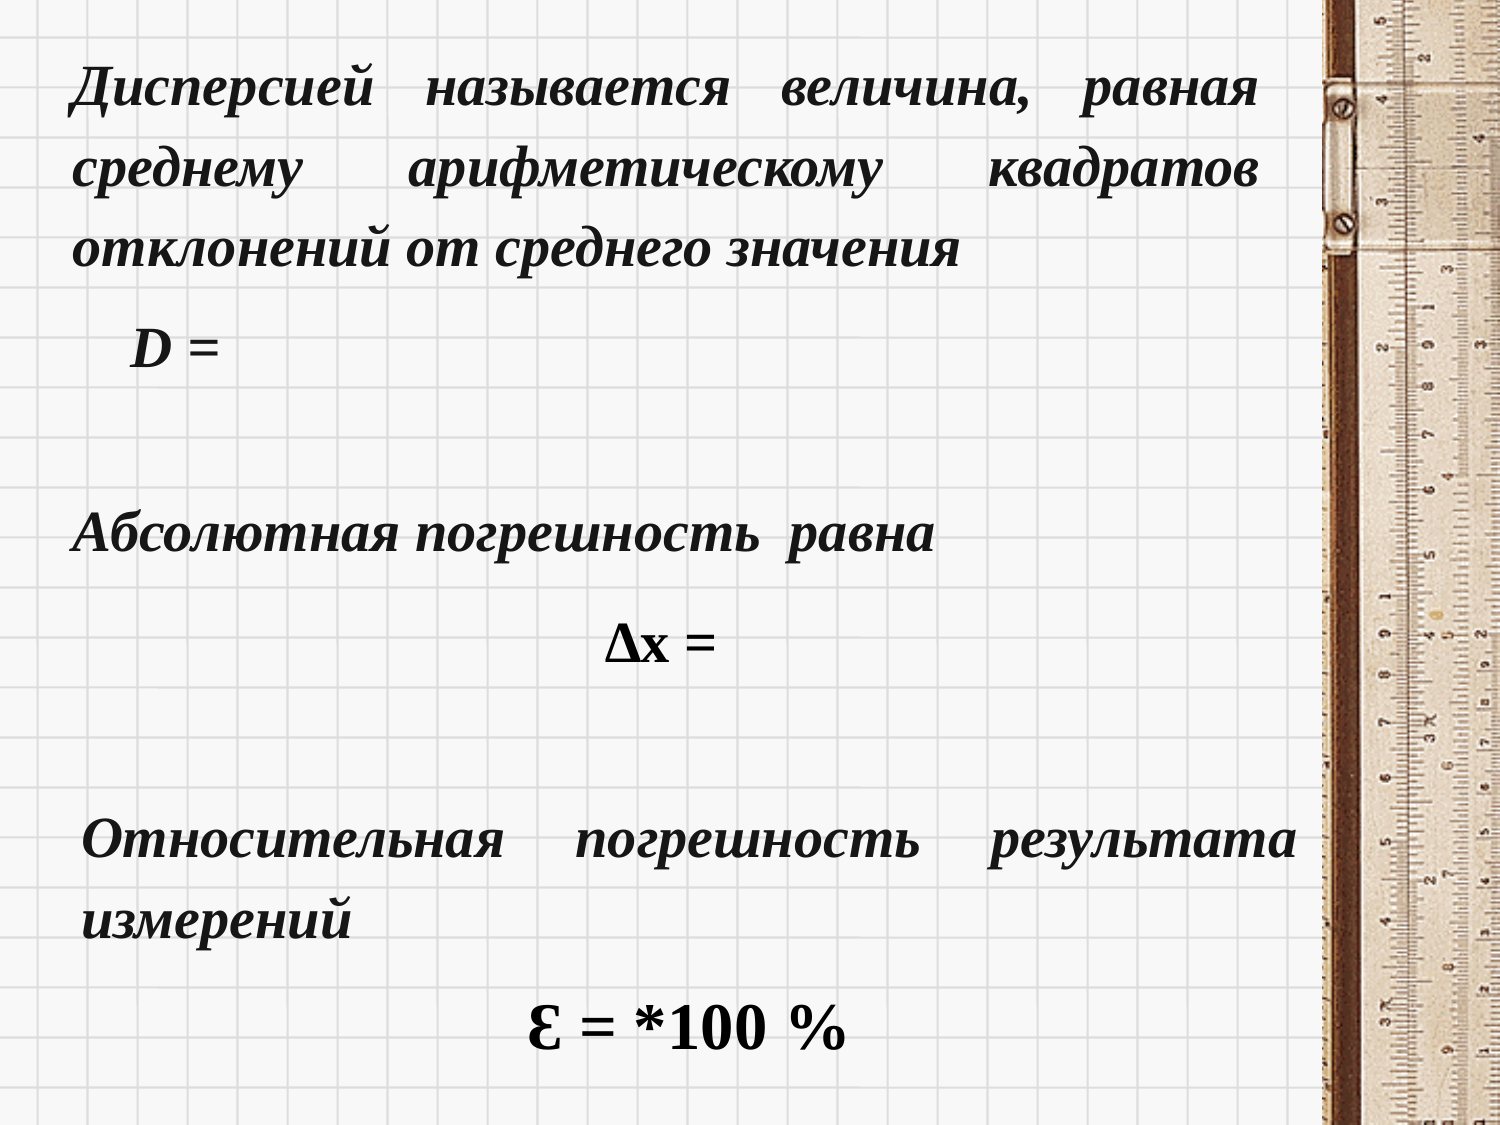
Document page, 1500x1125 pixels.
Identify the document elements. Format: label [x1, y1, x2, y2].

picture [1322, 0, 1500, 1125]
